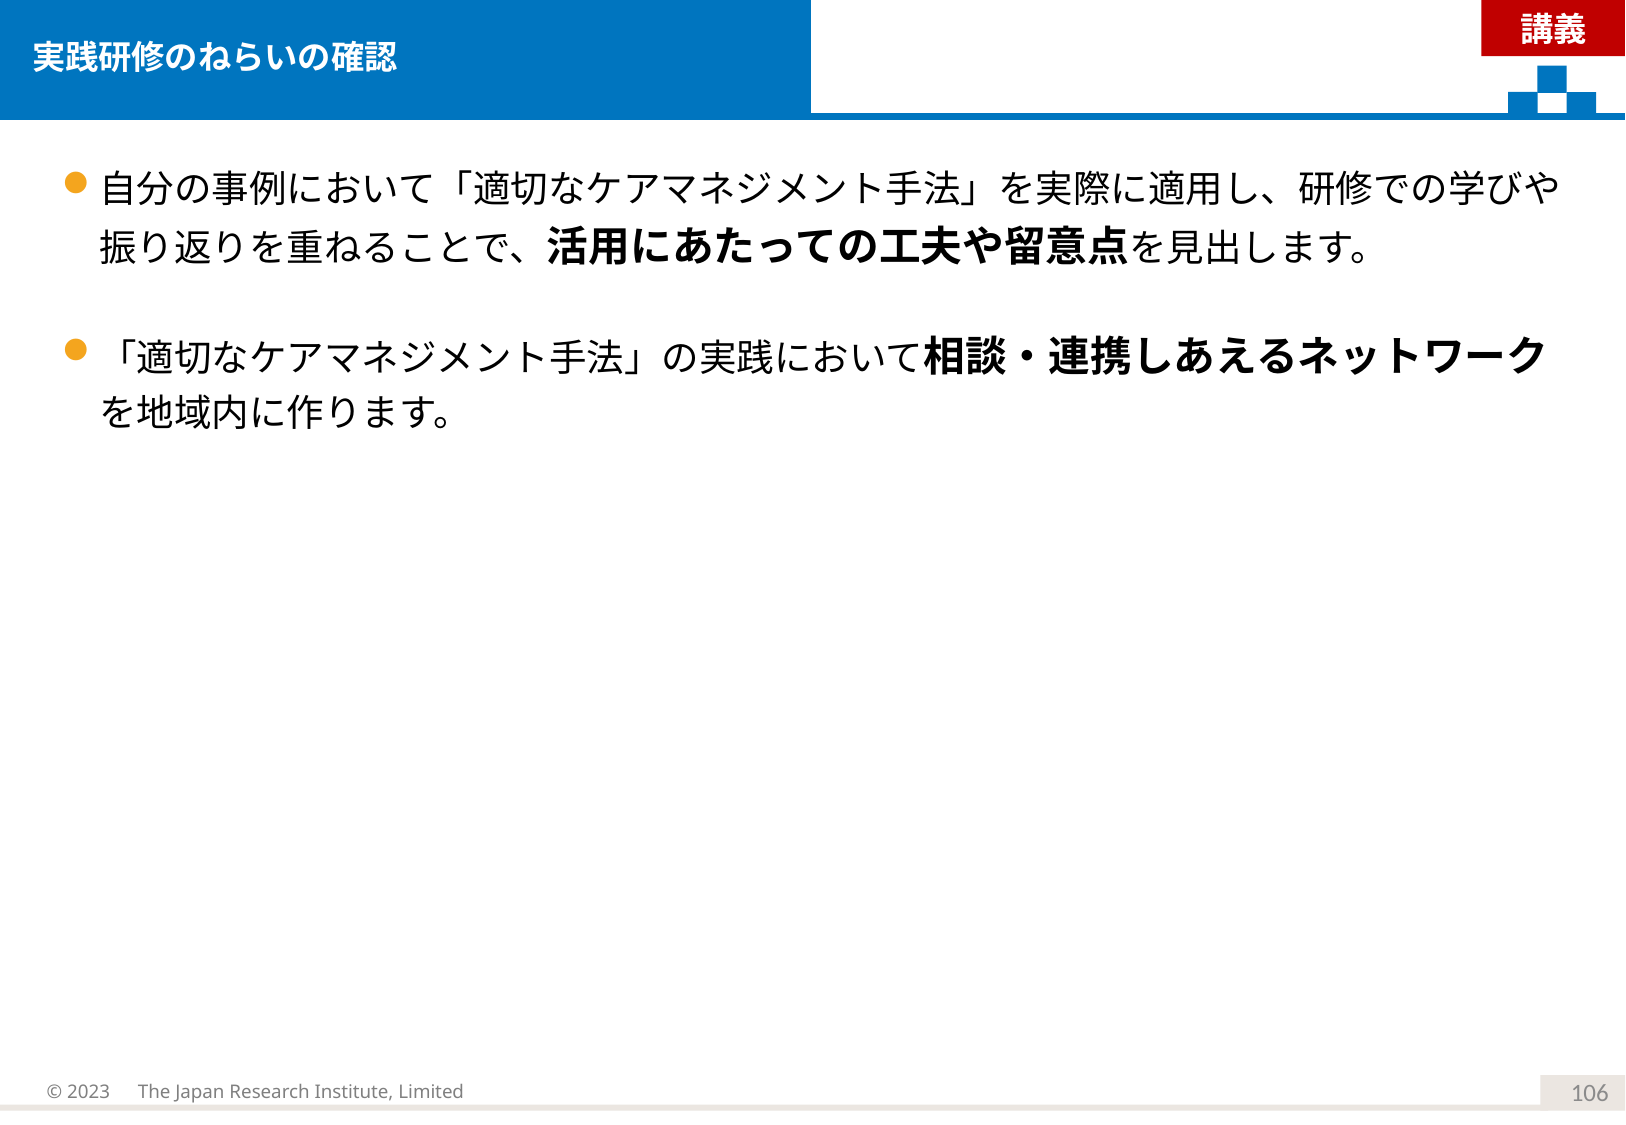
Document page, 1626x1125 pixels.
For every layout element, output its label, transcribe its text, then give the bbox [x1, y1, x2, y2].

text_box 講義 [1480, 0, 1625, 57]
title 実践研修のねらいの確認 [17, 0, 810, 119]
slide_number 106 [1258, 1061, 1625, 1122]
list 自分の事例において「適切なケアマネジメント手法」を実際に適用し、研修での学びや振り返りを重ねることで、活用にあたっての工夫や留意点を見出します。 「適切なケアマネジメント手法」の実践において相談・連携しあえるネットワークを地域内に作ります。 [46, 148, 1580, 1014]
